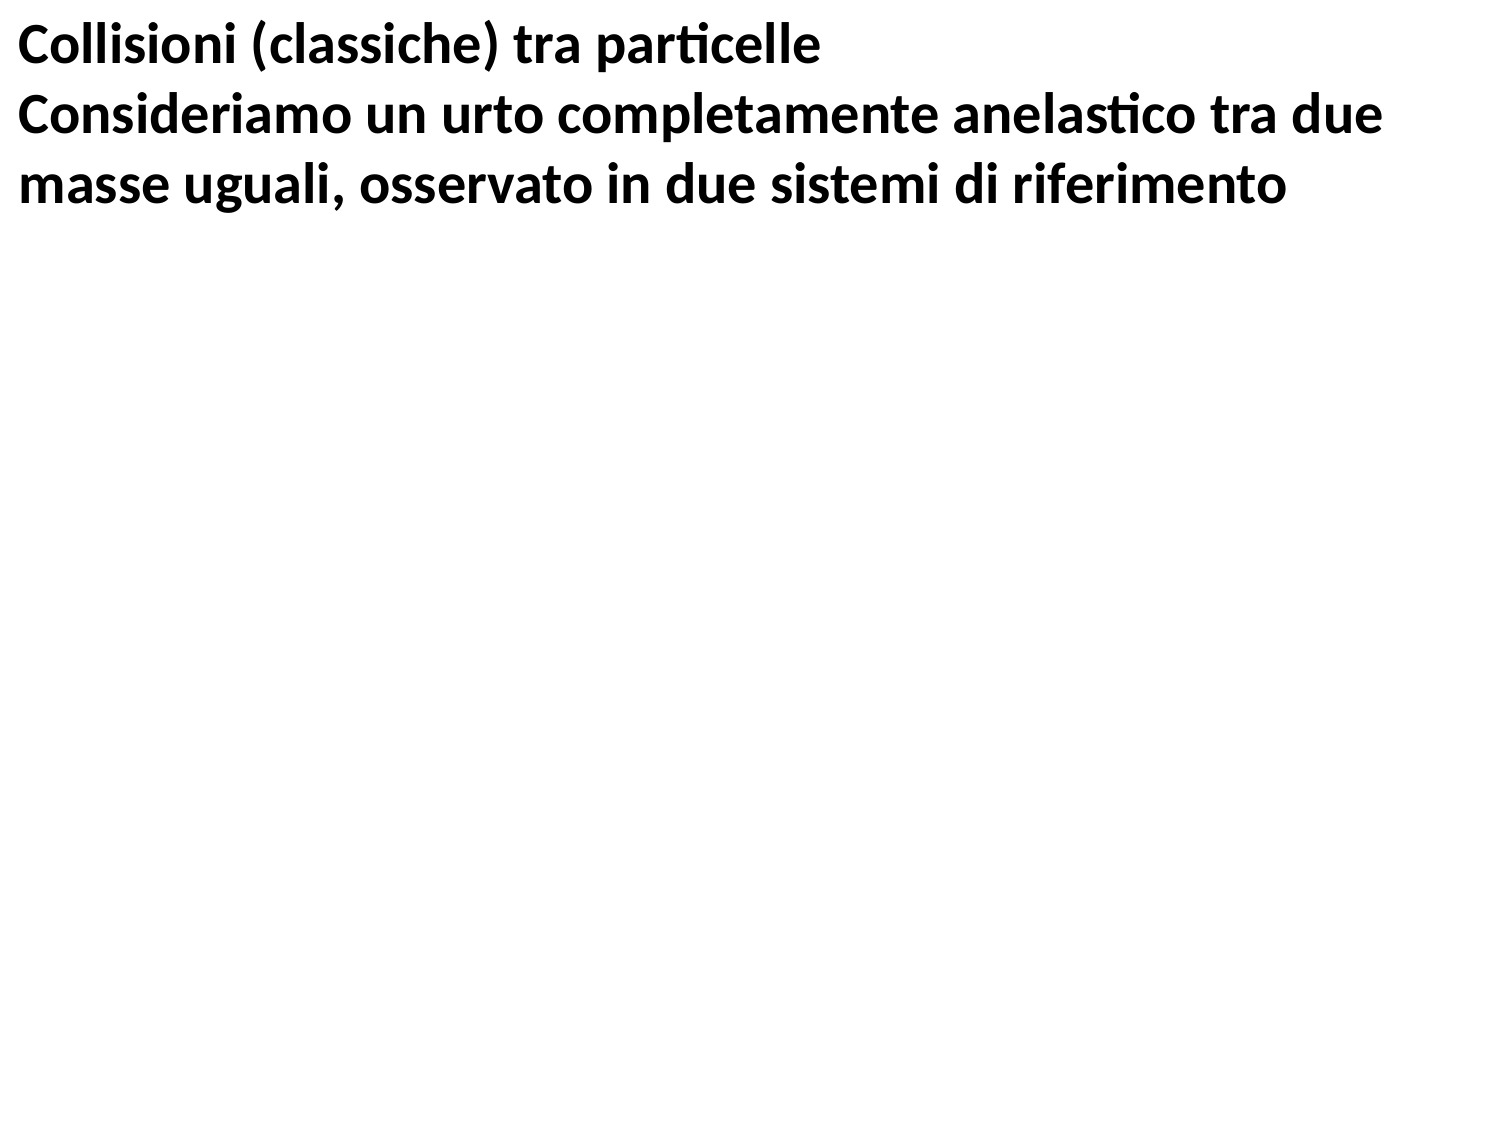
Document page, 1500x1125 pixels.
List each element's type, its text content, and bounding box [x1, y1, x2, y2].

text_box Collisioni (classiche) tra particelle Consideriamo un urto completamente anelastico tra due masse uguali, osservato in due sistemi di riferimento [3, 0, 1412, 223]
